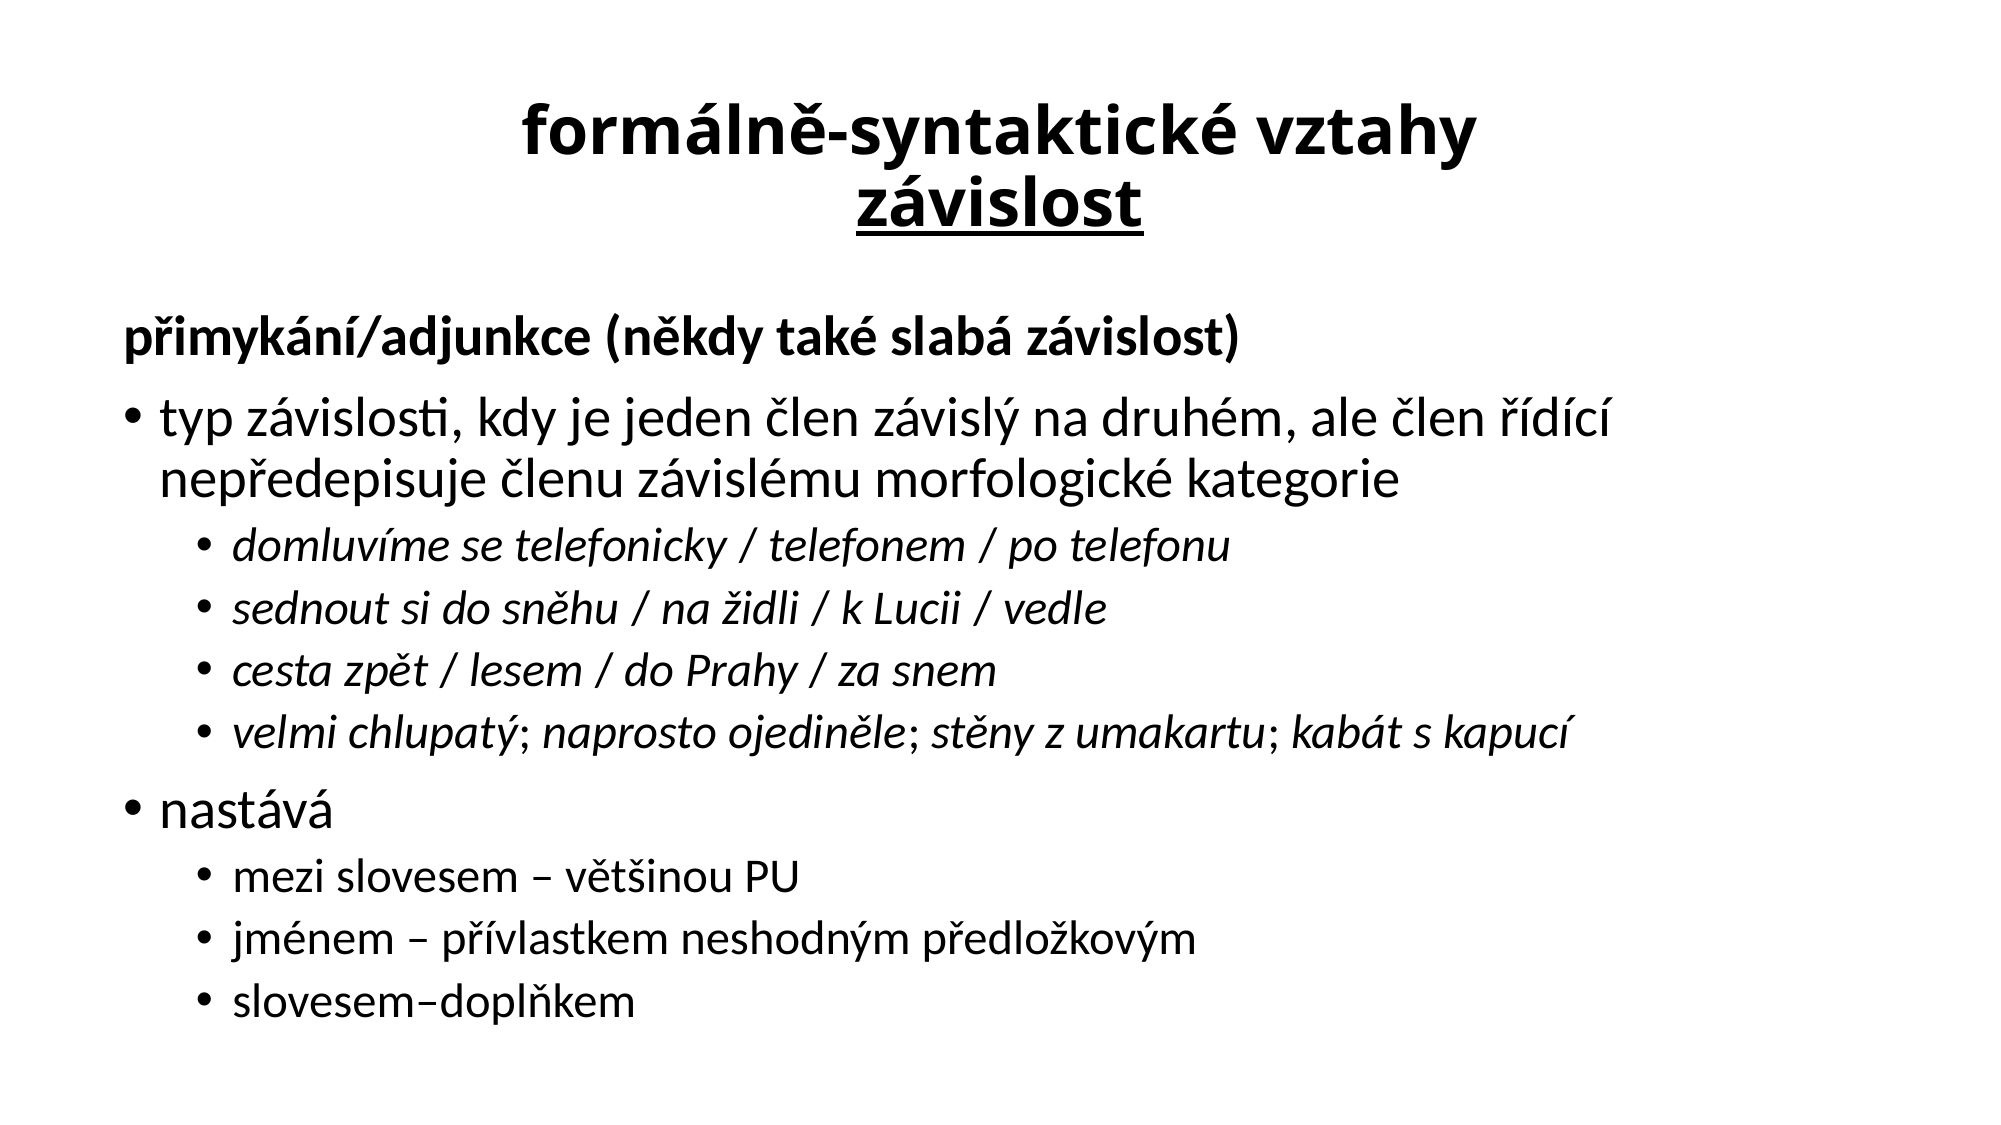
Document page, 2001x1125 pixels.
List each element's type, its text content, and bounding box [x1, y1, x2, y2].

list přimykání/adjunkce (někdy také slabá závislost) typ závislosti, kdy je jeden člen závislý na druhém, ale člen řídící nepředepisuje členu závislému morfologické kategorie domluvíme se telefonicky / telefonem / po telefonu sednout si do sněhu / na židli / k Lucii / vedle cesta zpět / lesem / do Prahy / za snem velmi chlupatý; naprosto ojediněle; stěny z umakartu; kabát s kapucí nastává mezi slovesem – většinou PU jménem – přívlastkem neshodným předložkovým slovesem–doplňkem [108, 299, 1906, 1043]
title formálně-syntaktické vztahy závislost [137, 59, 1863, 278]
